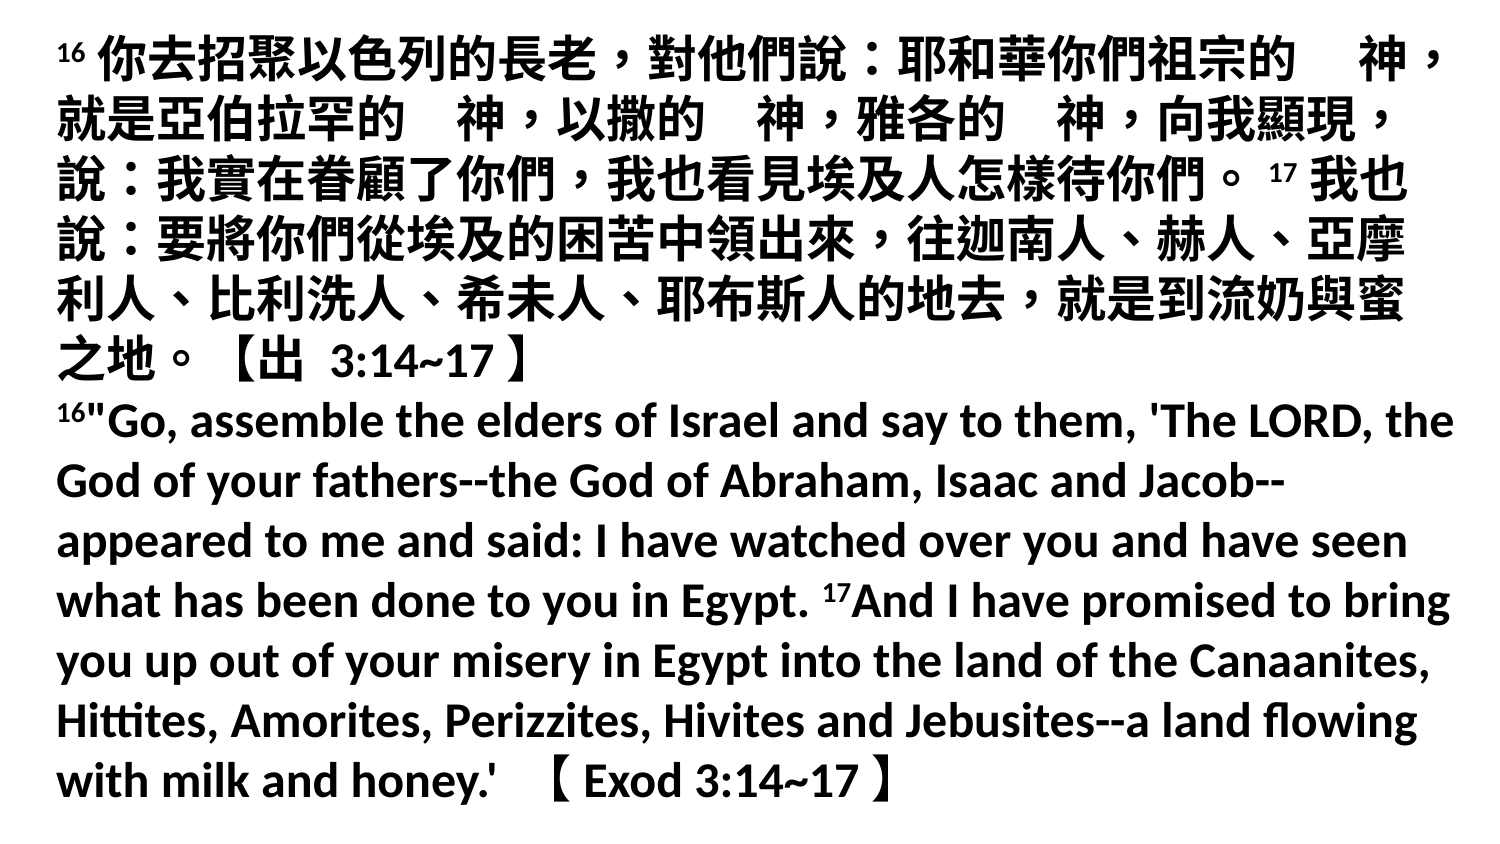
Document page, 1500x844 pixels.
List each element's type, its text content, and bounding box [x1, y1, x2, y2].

text_box 16你去招聚以色列的長老，對他們說：耶和華你們祖宗的 神，就是亞伯拉罕的 神，以撒的 神，雅各的 神，向我顯現，說：我實在眷顧了你們，我也看見埃及人怎樣待你們。17我也說：要將你們從埃及的困苦中領出來，往迦南人、赫人、亞摩利人、比利洗人、希未人、耶布斯人的地去，就是到流奶與蜜之地。【出 3:14~17】 16"Go, assemble the elders of Israel and say to them, 'The LORD, the God of your fathers--the God of Abraham, Isaac and Jacob-- appeared to me and said: I have watched over you and have seen what has been done to you in Egypt. 17And I have promised to bring you up out of your misery in Egypt into the land of the Canaanites, Hittites, Amorites, Perizzites, Hivites and Jebusites--a land flowing with milk and honey.' 【Exod 3:14~17】 [41, 20, 1471, 815]
